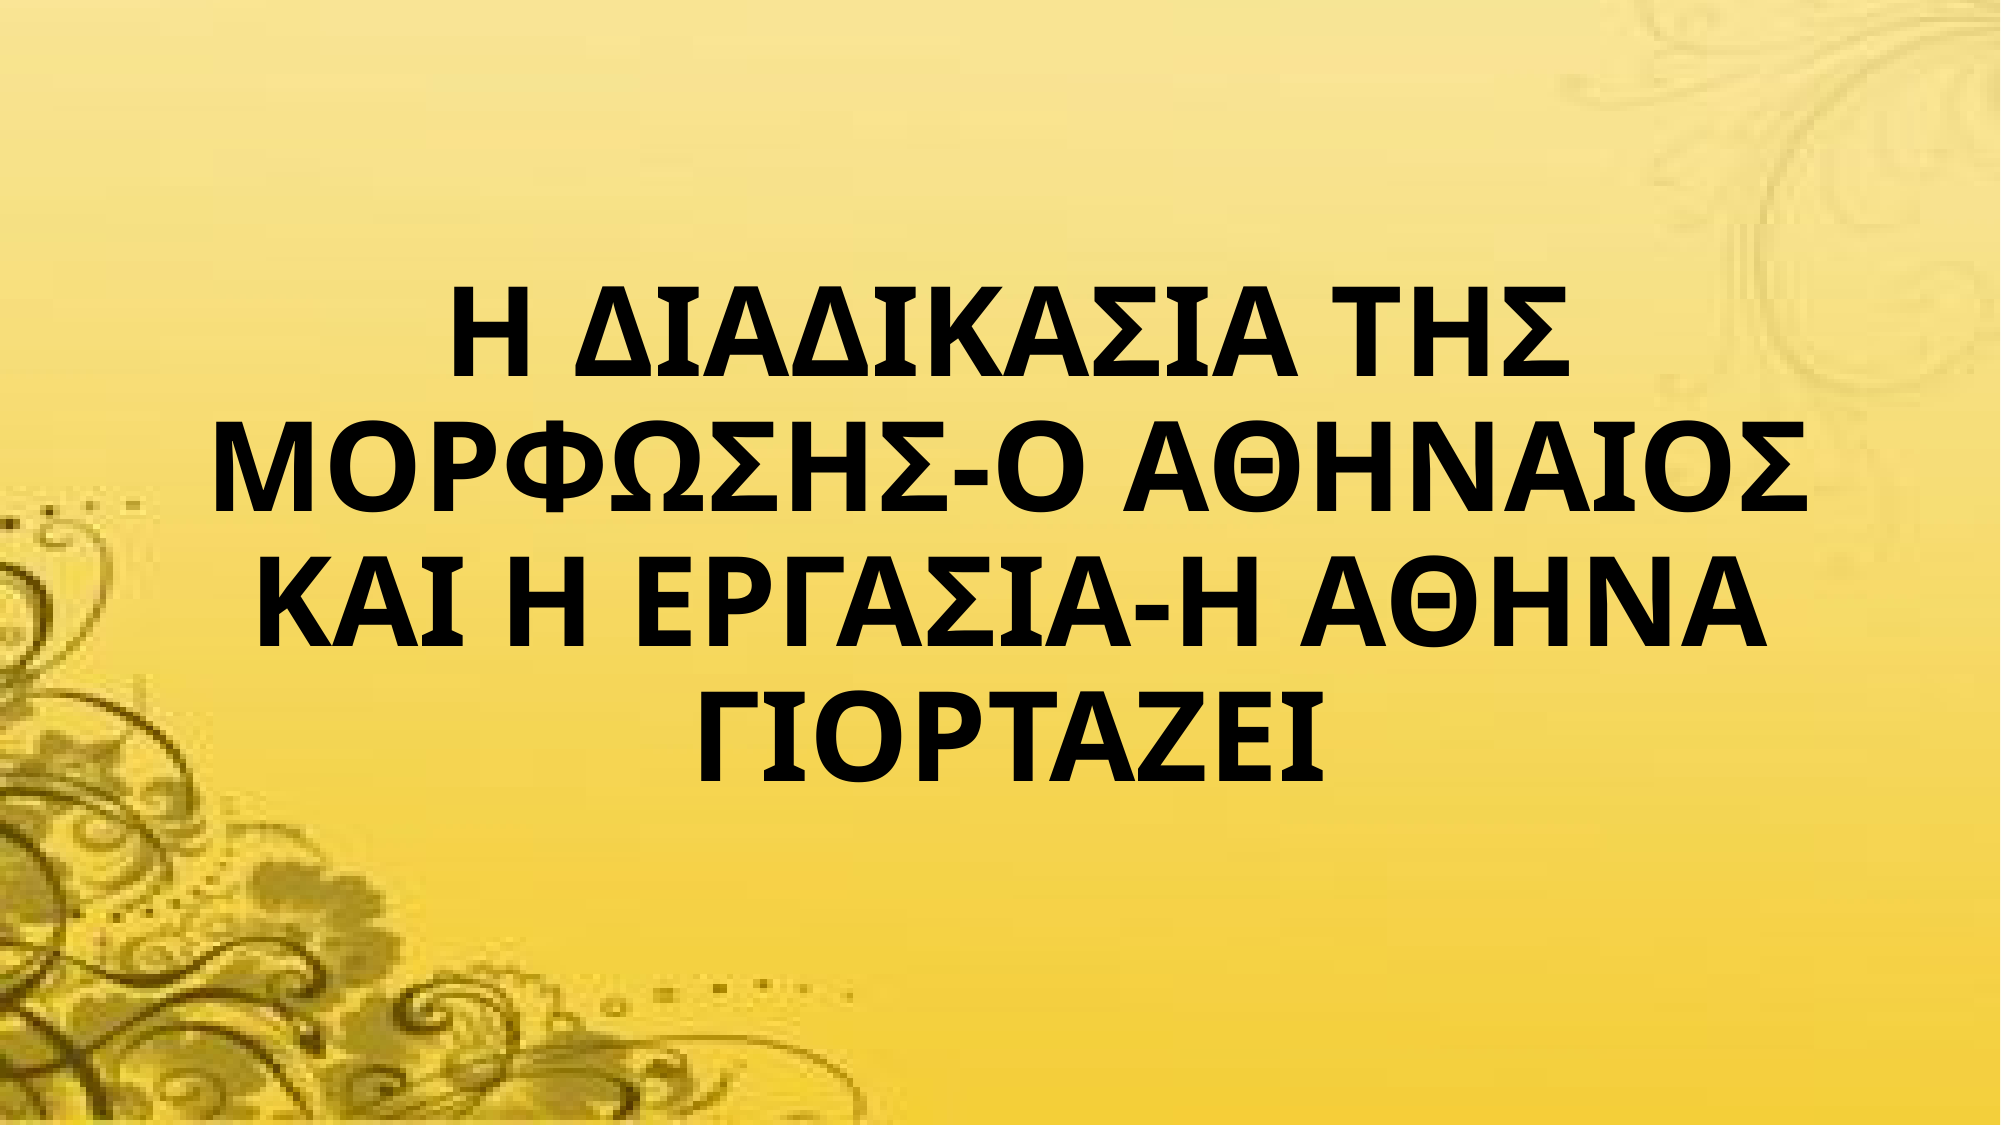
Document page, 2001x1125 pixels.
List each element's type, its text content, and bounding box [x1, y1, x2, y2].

picture [0, 0, 2001, 1125]
title Η ΔΙΑΔΙΚΑΣΙΑ ΤΗΣ ΜΟΡΦΩΣΗΣ-Ο ΑΘΗΝΑΙΟΣ ΚΑΙ Η ΕΡΓΑΣΙΑ-Η ΑΘΗΝΑ ΓΙΟΡΤΑΖΕΙ [80, 48, 1938, 817]
